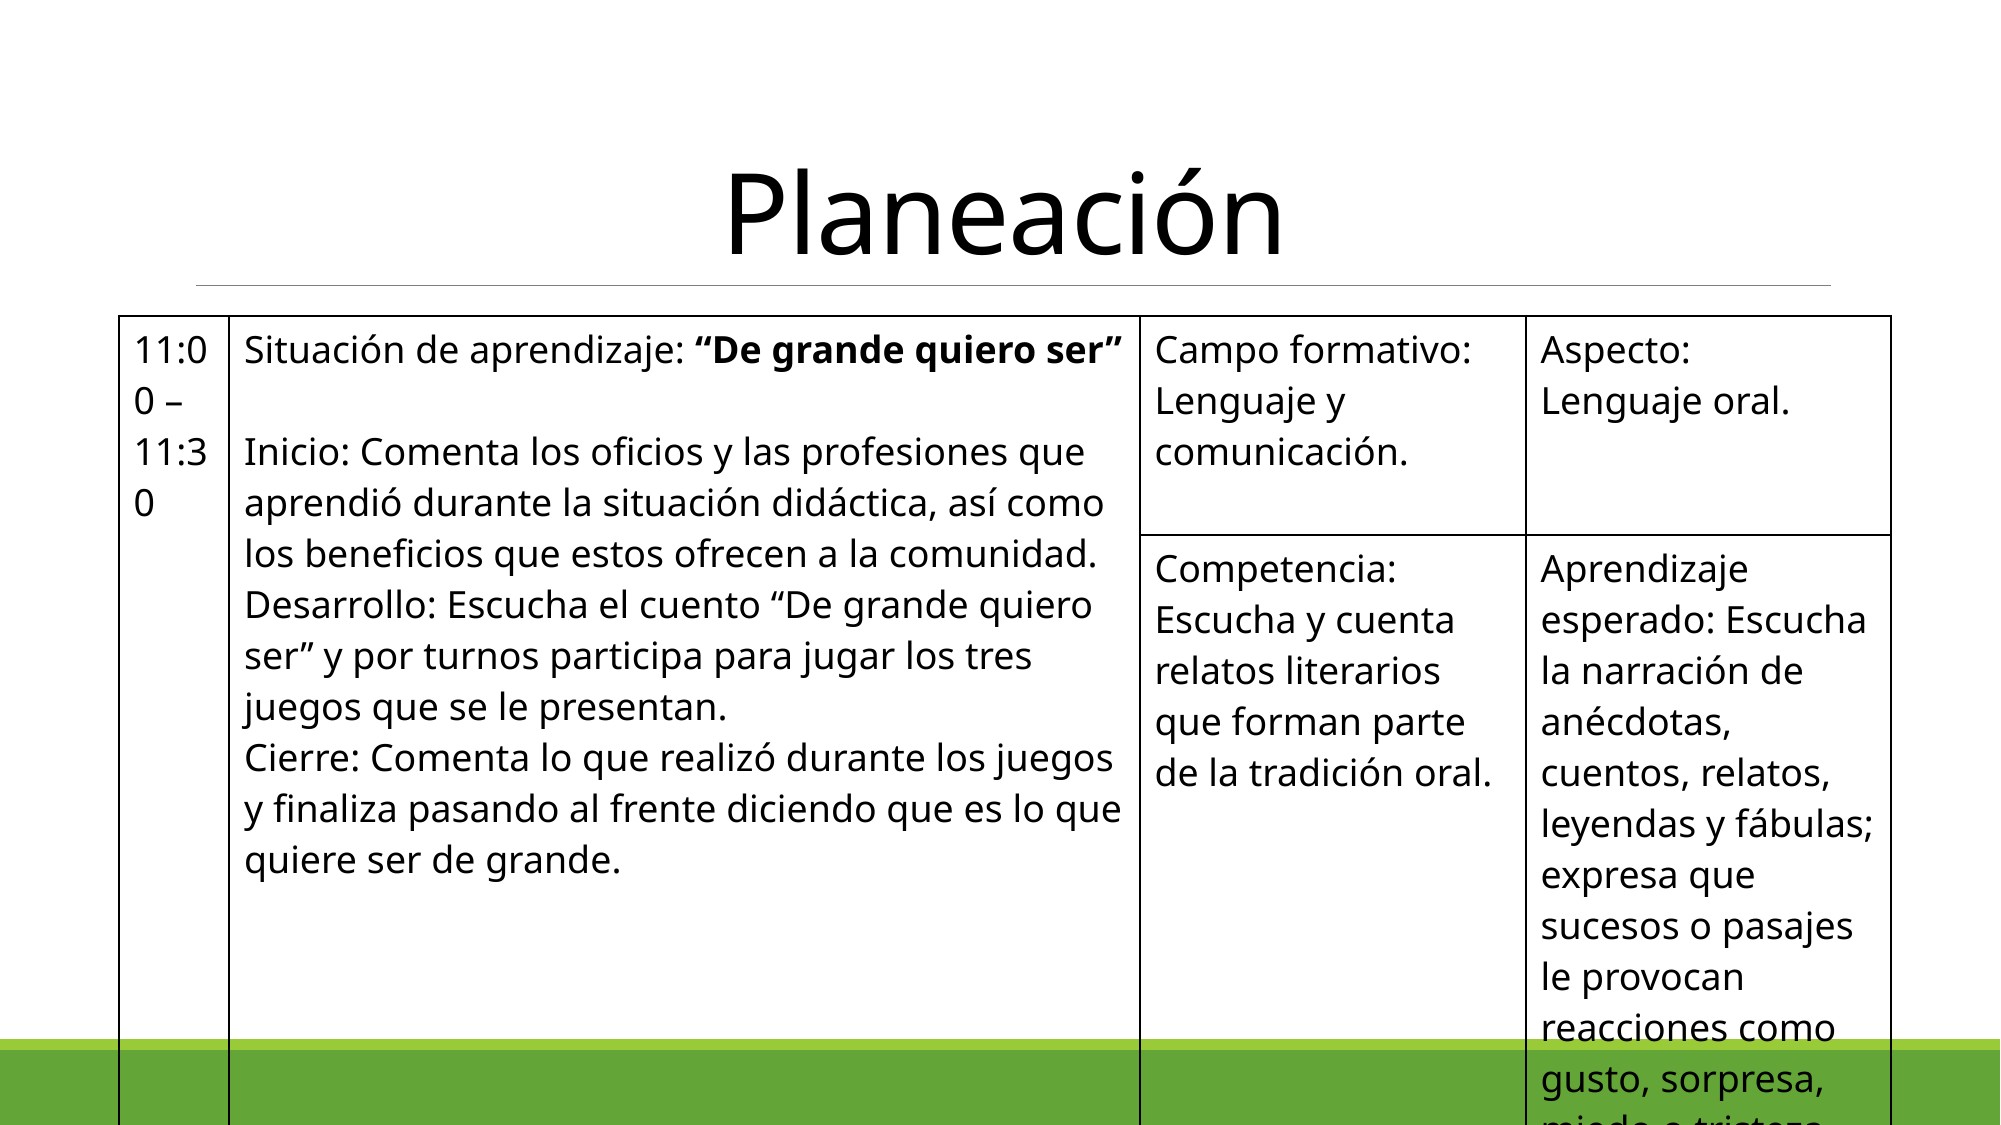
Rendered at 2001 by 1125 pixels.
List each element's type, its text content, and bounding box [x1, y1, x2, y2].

table_header Aspecto: Lenguaje oral. [1527, 317, 1890, 534]
title Planeación [180, 47, 1830, 285]
table_header 11:00 – 11:30 [120, 317, 228, 1125]
table_header Campo formativo: Lenguaje y comunicación. [1141, 317, 1525, 534]
table_header Situación de aprendizaje: “De grande quiero ser” Inicio: Comenta los oficios y las profesiones que aprendió durante la situación didáctica, así como los beneficios que estos ofrecen a la comunidad. Desarrollo: Escucha el cuento “De grande quiero ser” y por turnos participa para jugar los tres juegos que se le presentan. Cierre: Comenta lo que realizó durante los juegos y finaliza pasando al frente diciendo que es lo que quiere ser de grande. [230, 317, 1139, 1125]
table_cell Competencia: Escucha y cuenta relatos literarios que forman parte de la tradición oral. [1141, 536, 1525, 1125]
table_cell Aprendizaje esperado: Escucha la narración de anécdotas, cuentos, relatos, leyendas y fábulas; expresa que sucesos o pasajes le provocan reacciones como gusto, sorpresa, miedo o tristeza. [1527, 536, 1890, 1125]
